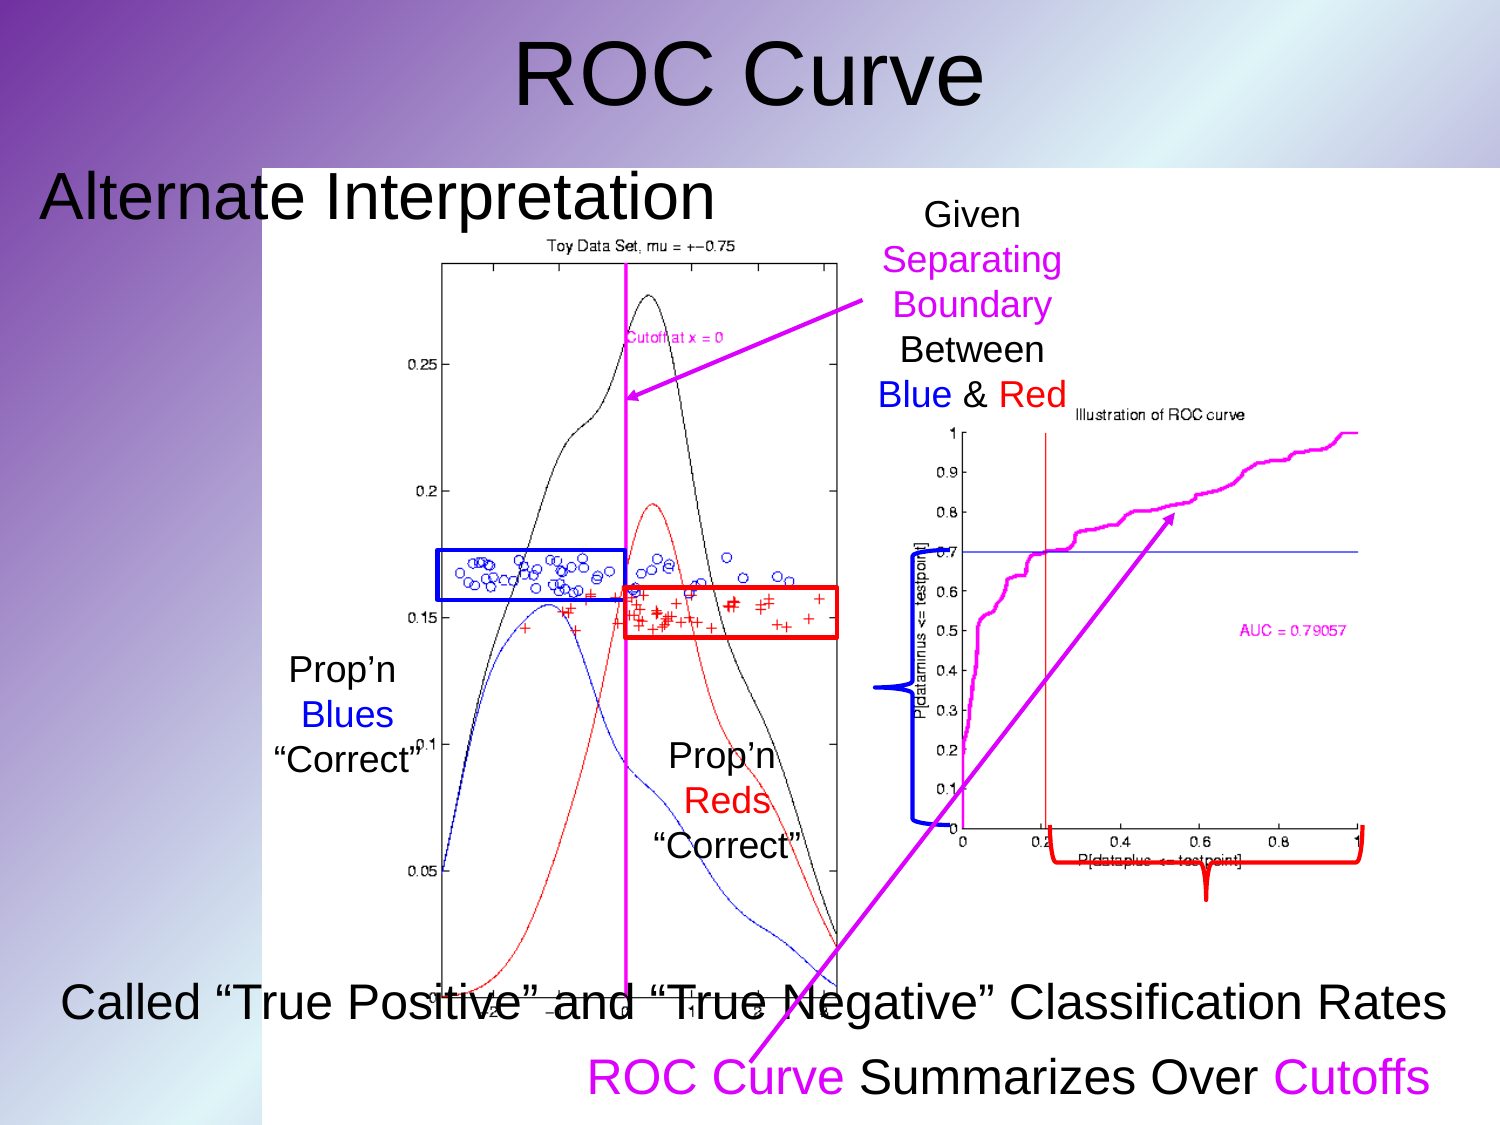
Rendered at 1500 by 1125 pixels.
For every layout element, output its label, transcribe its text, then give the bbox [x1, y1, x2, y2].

text_box Called “True Positive” and “True Negative” Classification Rates [45, 961, 256, 1037]
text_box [624, 182, 1083, 426]
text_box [567, 512, 1451, 1113]
list Alternate Interpretation [24, 145, 1425, 988]
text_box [257, 549, 562, 826]
title ROC Curve [75, 12, 1425, 125]
picture [261, 168, 1500, 1125]
